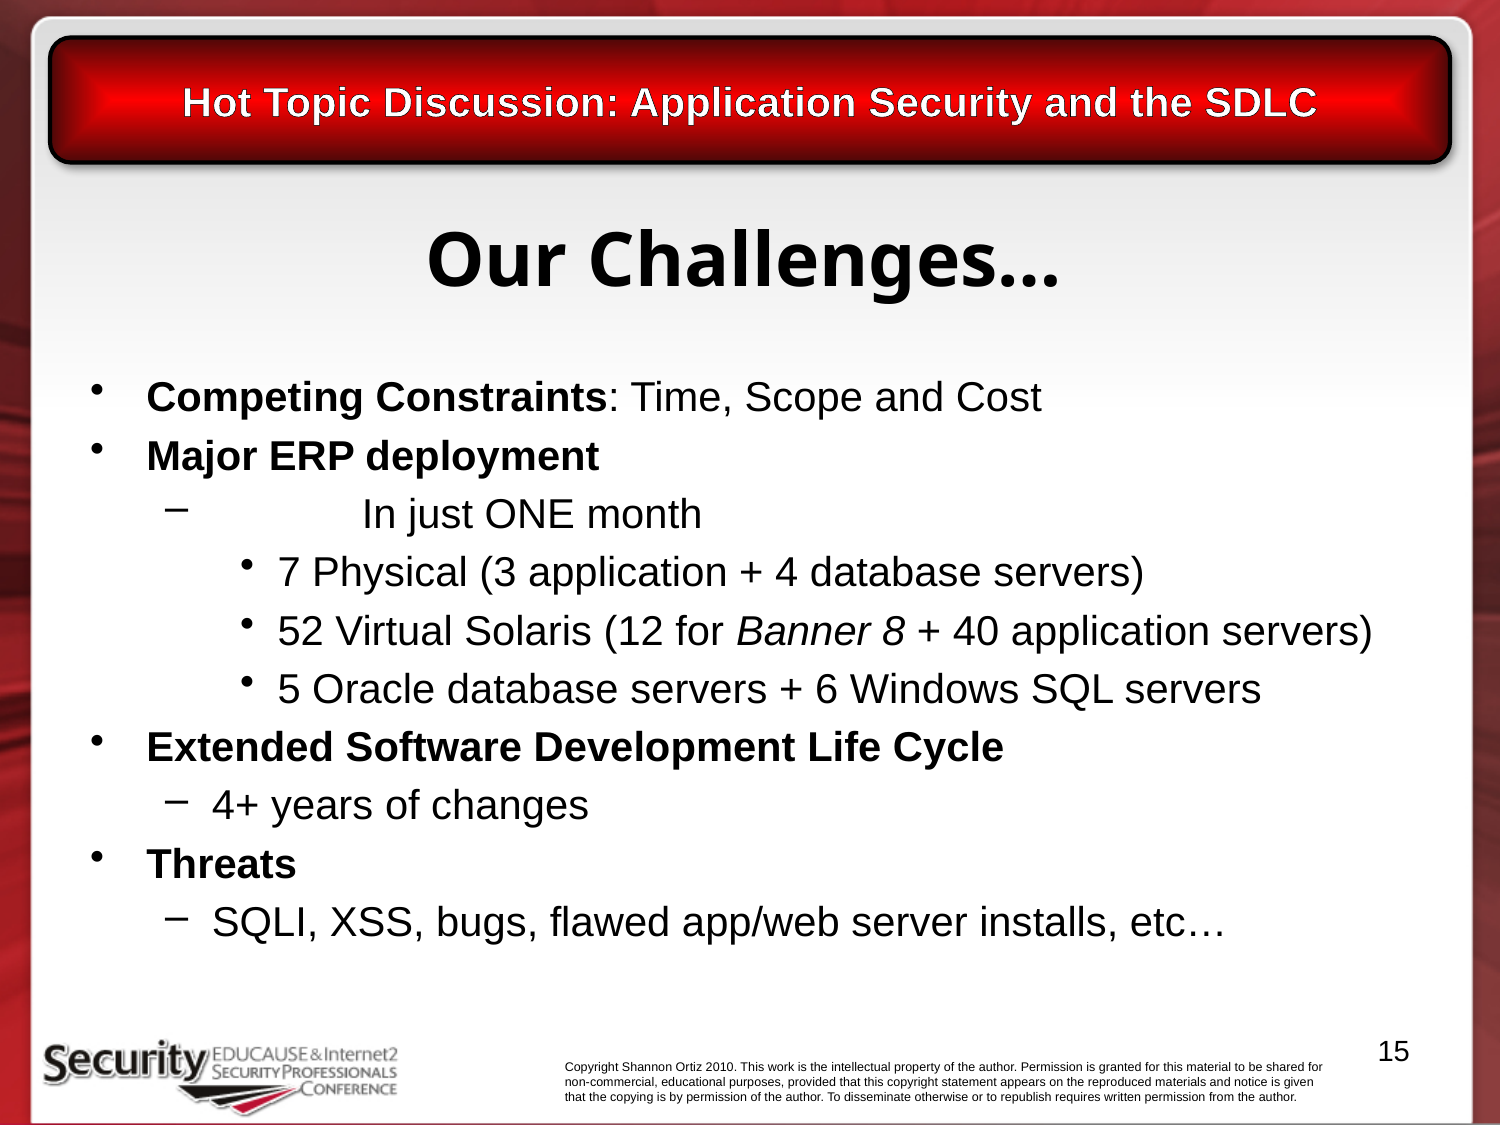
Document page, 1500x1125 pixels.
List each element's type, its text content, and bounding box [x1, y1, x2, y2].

list Competing Constraints: Time, Scope and Cost Major ERP deployment In just ONE month 7 Physical (3 application + 4 database servers) 52 Virtual Solaris (12 for Banner 8 + 40 application servers) 5 Oracle database servers + 6 Windows SQL servers Extended Software Development Life Cycle 4+ years of changes Threats SQLI, XSS, bugs, flawed app/web server installs, etc… [74, 362, 1426, 1013]
title Our Challenges… [74, 162, 1413, 351]
text_box Copyright Shannon Ortiz 2010. This work is the intellectual property of the author. Permission is granted for this material to be shared for non-commercial, educational purposes, provided that this copyright statement appears on the reproduced materials and notice is given that the copying is by permission of the author. To disseminate otherwise or to republish requires written permission from the author. [549, 1051, 1350, 1112]
slide_number 15 [1074, 1024, 1426, 1103]
picture [0, 0, 1500, 1125]
text_box Hot Topic Discussion: Application Security and the SDLC [47, 35, 1453, 165]
